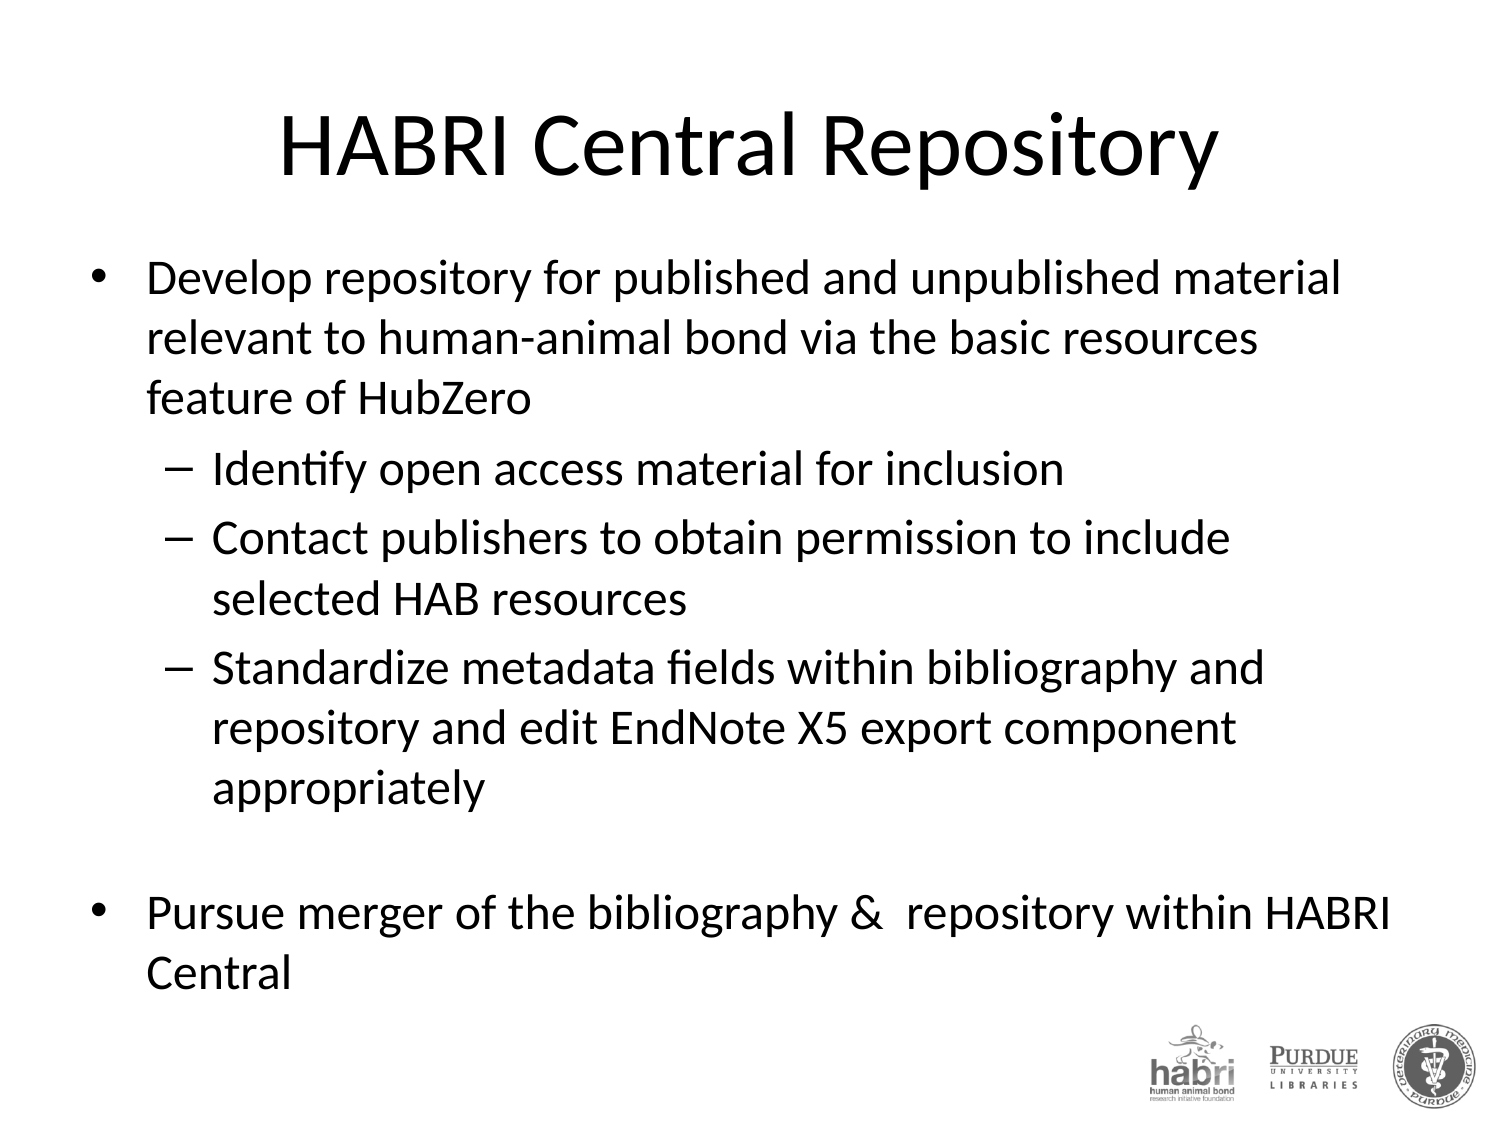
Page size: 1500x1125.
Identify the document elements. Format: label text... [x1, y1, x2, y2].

list Develop repository for published and unpublished material relevant to human-animal bond via the basic resources feature of HubZero Identify open access material for inclusion Contact publishers to obtain permission to include selected HAB resources Standardize metadata fields within bibliography and repository and edit EndNote X5 export component appropriately Pursue merger of the bibliography & repository within HABRI Central [75, 237, 1425, 1005]
title HABRI Central Repository [75, 45, 1425, 233]
picture [1150, 1024, 1476, 1109]
